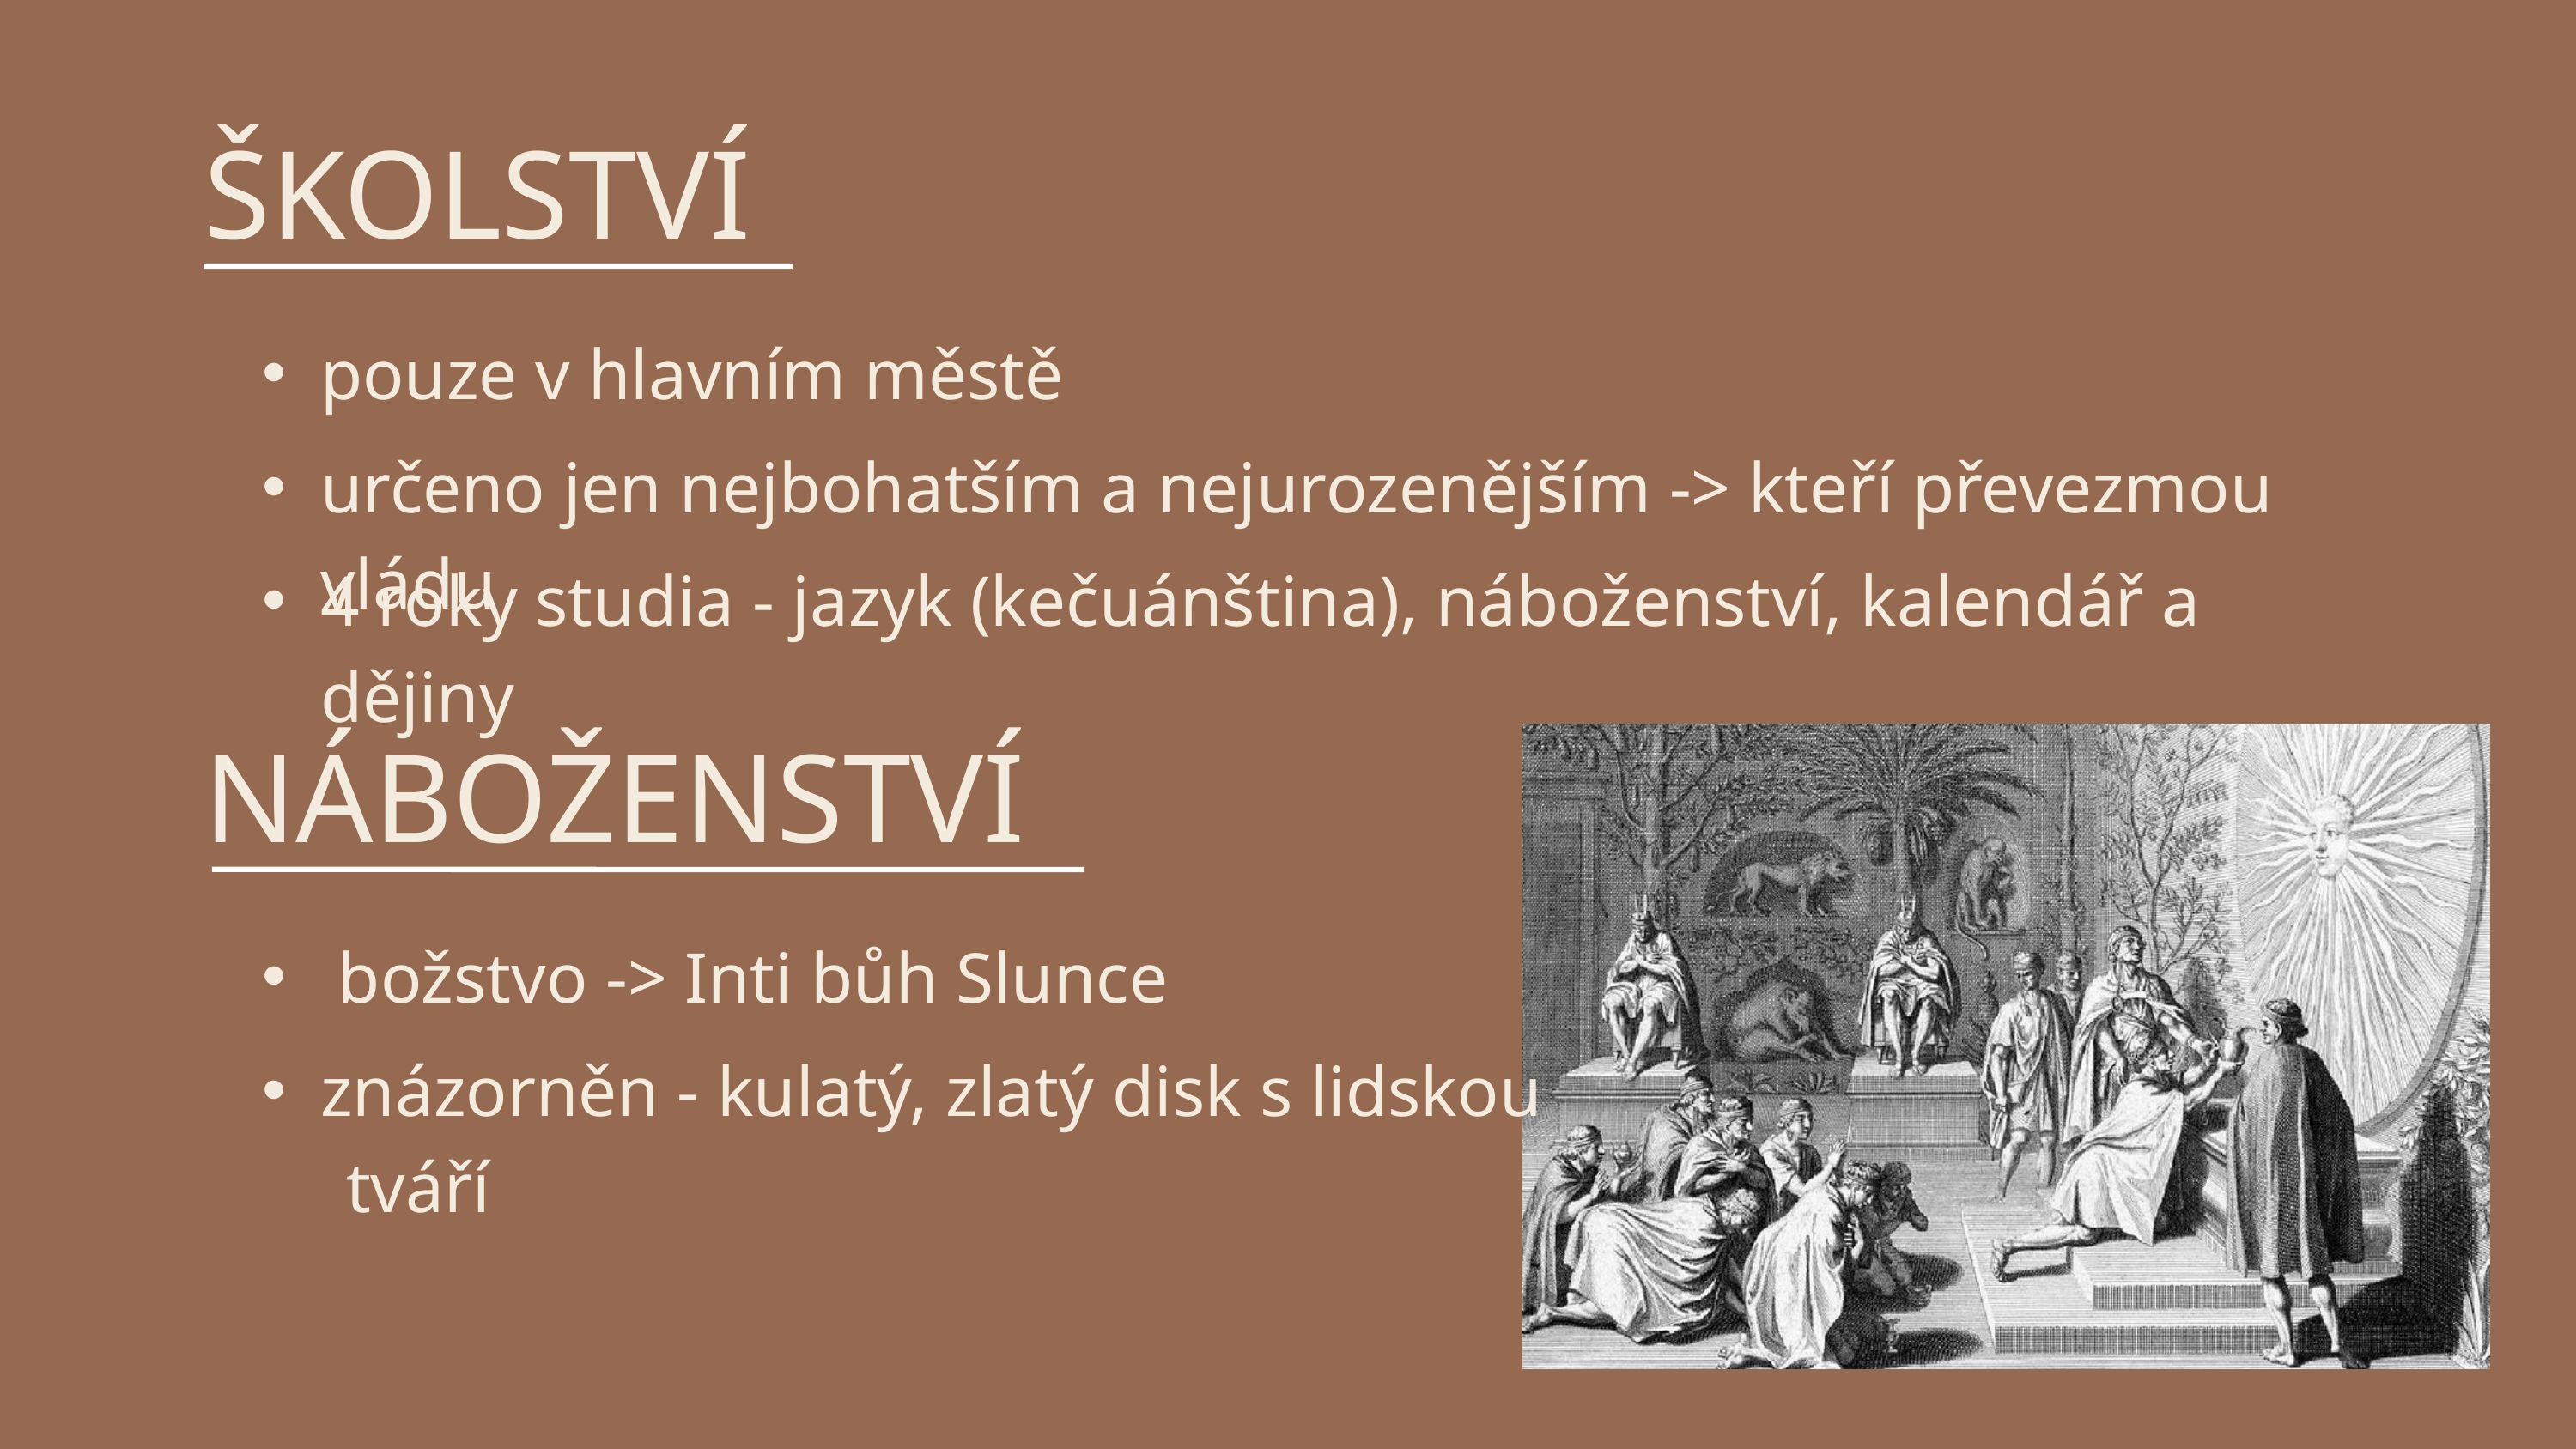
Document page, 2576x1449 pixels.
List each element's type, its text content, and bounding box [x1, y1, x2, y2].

text_box [1522, 724, 2490, 1369]
text_box NÁBOŽENSTVÍ [204, 731, 1096, 868]
text_box pouze v hlavním městě [204, 317, 1965, 414]
text_box určeno jen nejbohatším a nejurozenějším -> kteří převezmou vládu [204, 430, 2369, 623]
text_box znázorněn - kulatý, zlatý disk s lidskou tváří [204, 1034, 1965, 1227]
text_box 4 roky studia - jazyk (kečuánština), náboženství, kalendář a dějiny [204, 543, 2319, 737]
text_box ŠKOLSTVÍ [204, 127, 793, 264]
text_box božstvo -> Inti bůh Slunce [204, 920, 1965, 1017]
